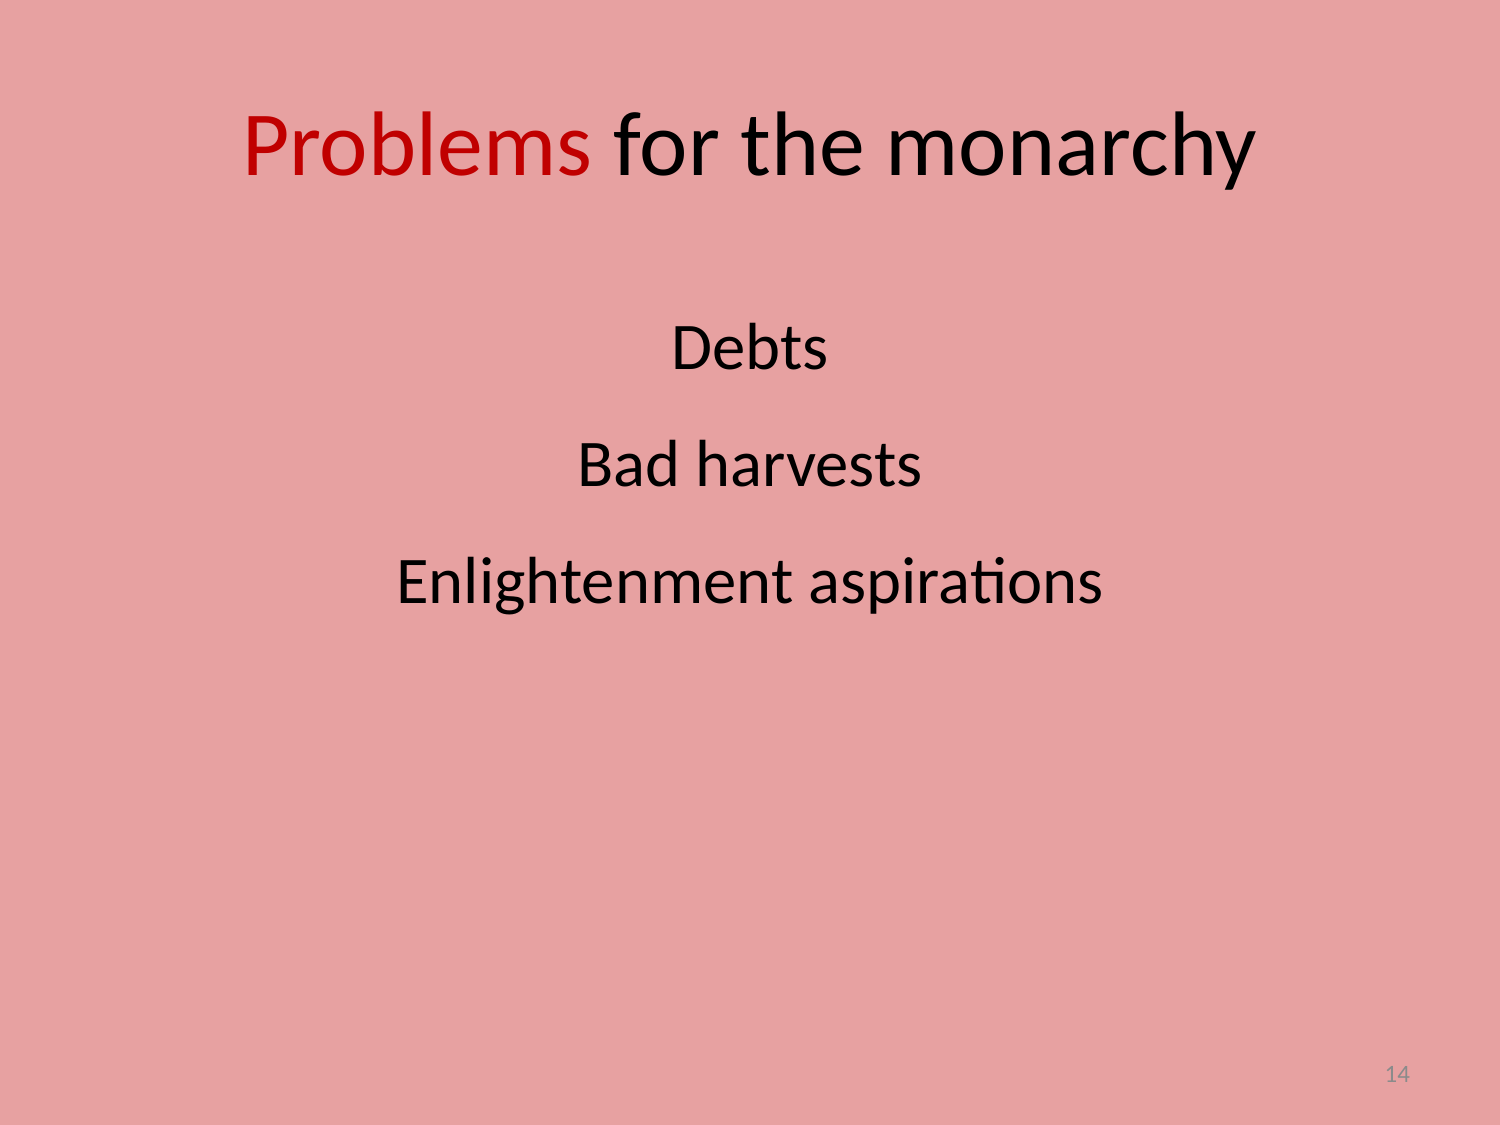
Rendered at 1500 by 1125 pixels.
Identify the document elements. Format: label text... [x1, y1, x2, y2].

list Debts Bad harvests Enlightenment aspirations [75, 262, 1425, 1005]
slide_number 14 [1074, 1042, 1425, 1103]
title Problems for the monarchy [75, 45, 1425, 233]
